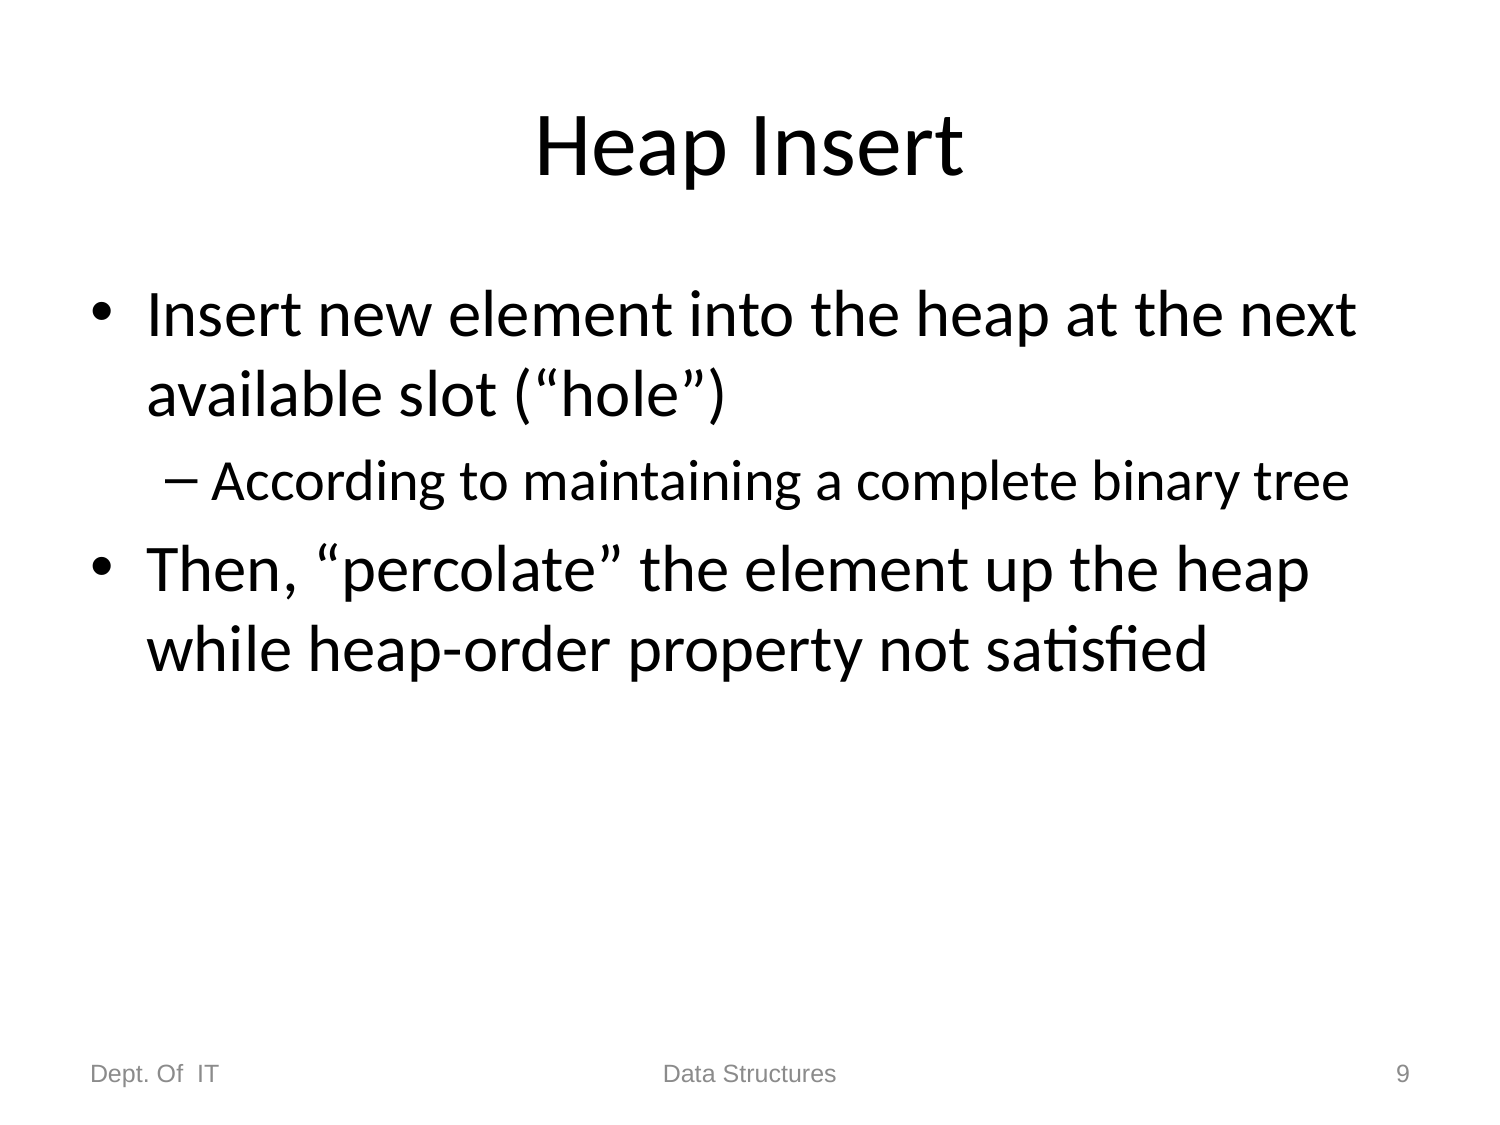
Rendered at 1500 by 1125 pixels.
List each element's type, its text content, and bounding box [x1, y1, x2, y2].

list Insert new element into the heap at the next available slot (“hole”) According to maintaining a complete binary tree Then, “percolate” the element up the heap while heap-order property not satisfied [74, 262, 1426, 1006]
title Heap Insert [74, 44, 1426, 233]
slide_number Dept. Of IT [75, 1042, 425, 1103]
footer Data Structures [512, 1042, 988, 1103]
slide_number 9 [1074, 1042, 1425, 1103]
